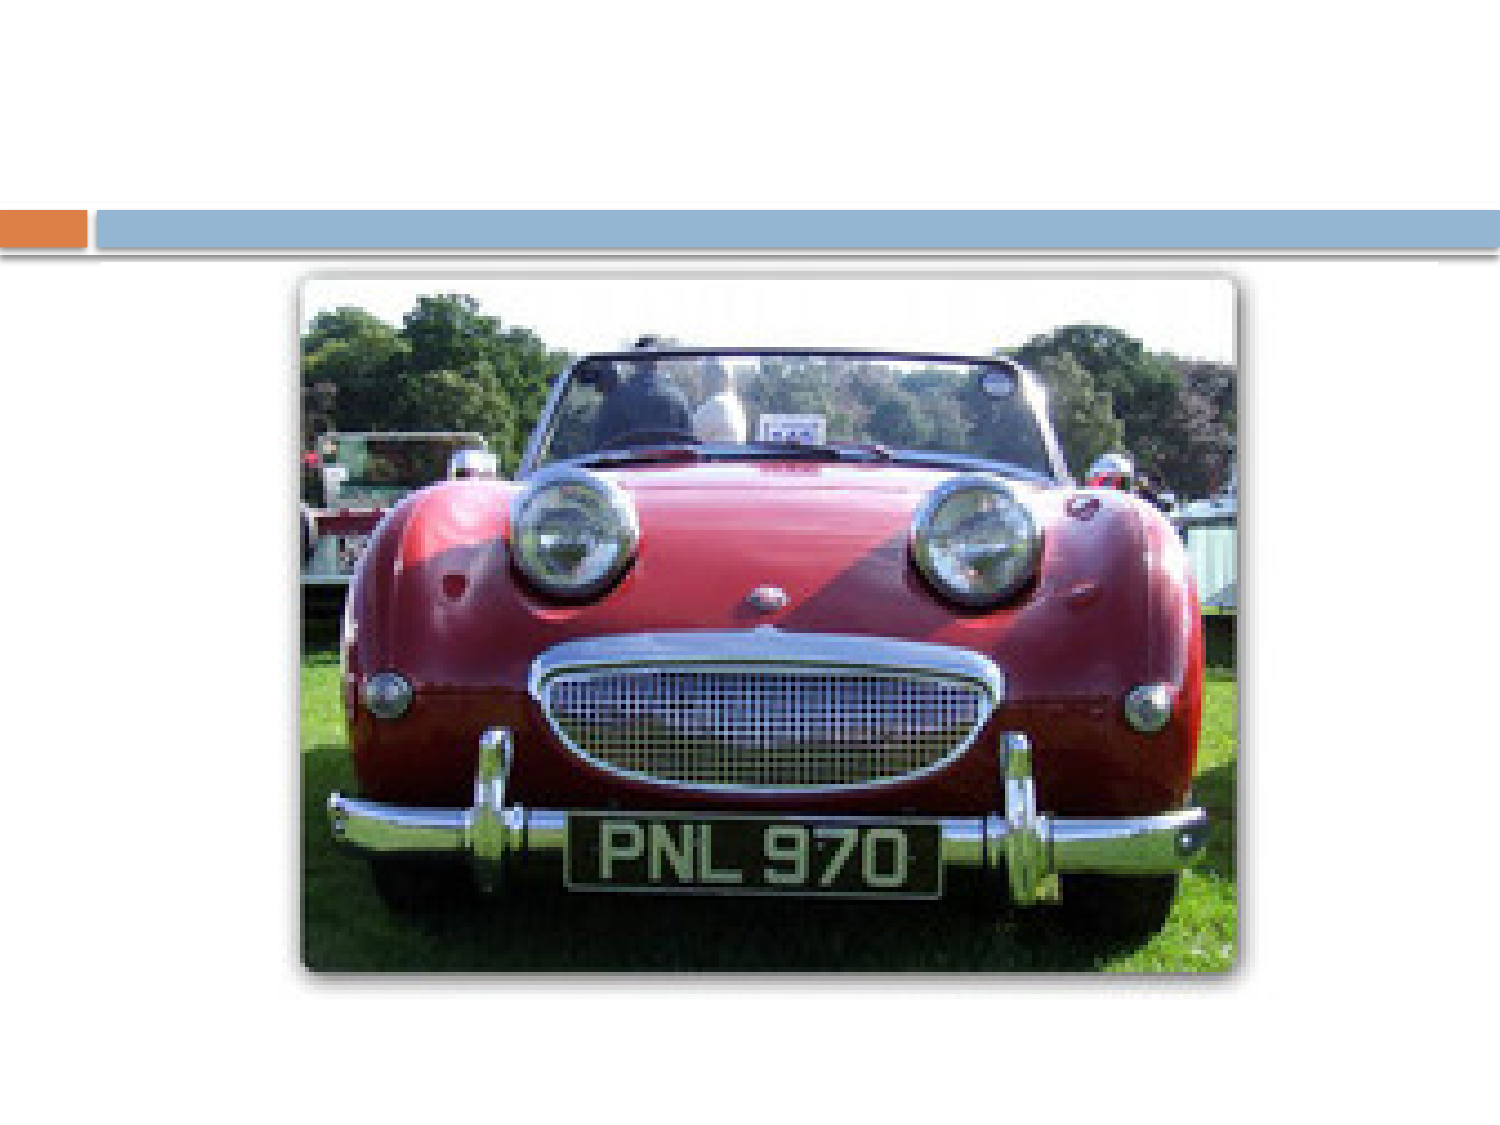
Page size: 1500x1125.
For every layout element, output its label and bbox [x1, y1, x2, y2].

list [100, 262, 1439, 1001]
